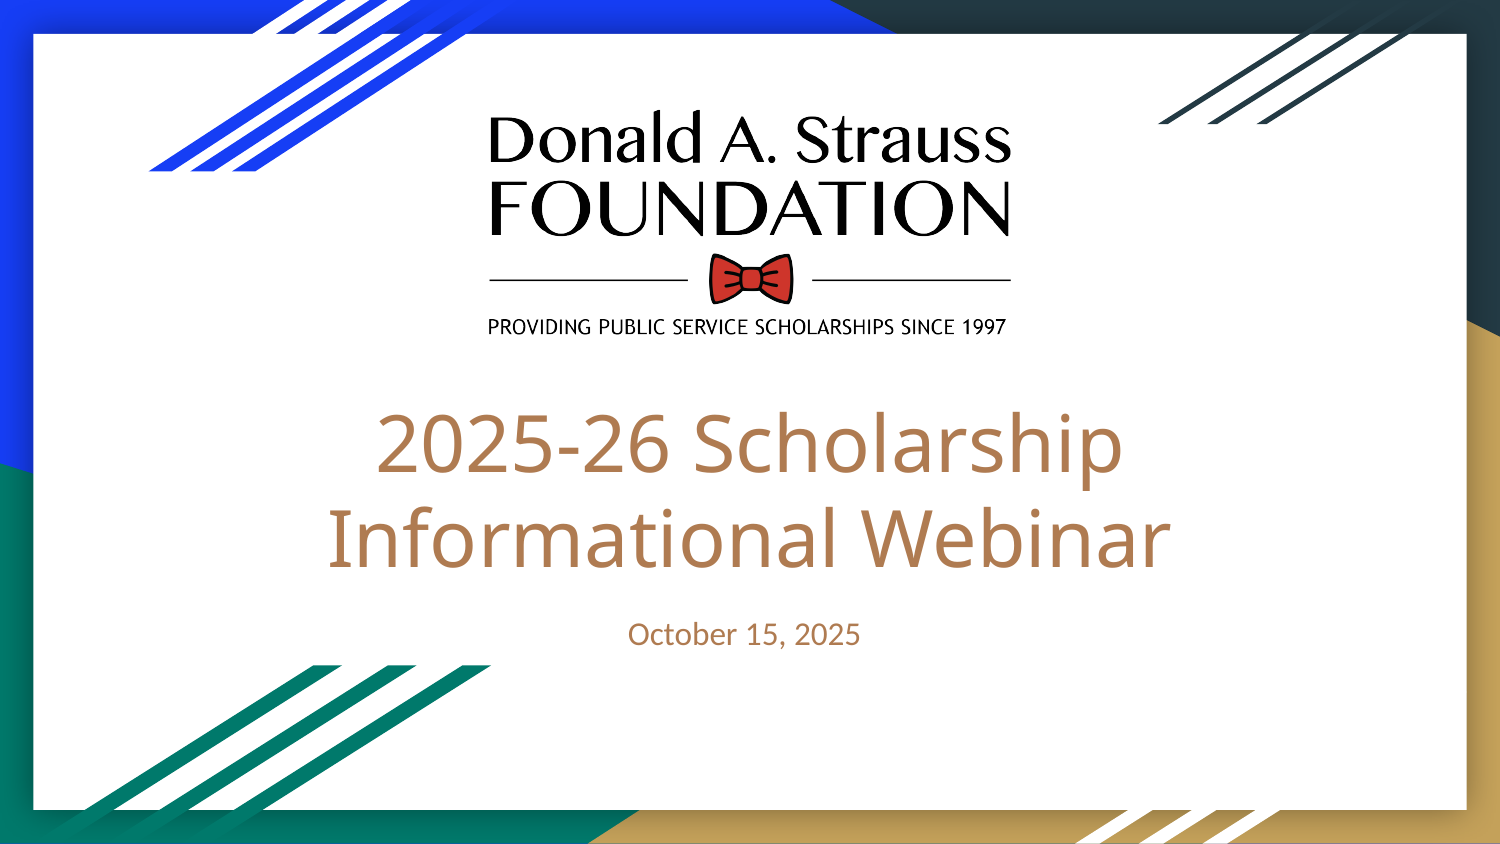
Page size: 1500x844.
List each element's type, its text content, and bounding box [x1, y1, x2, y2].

title 2025-26 Scholarship Informational Webinar [310, 369, 1190, 607]
subtitle October 15, 2025 [304, 597, 1185, 684]
picture [485, 102, 1015, 341]
